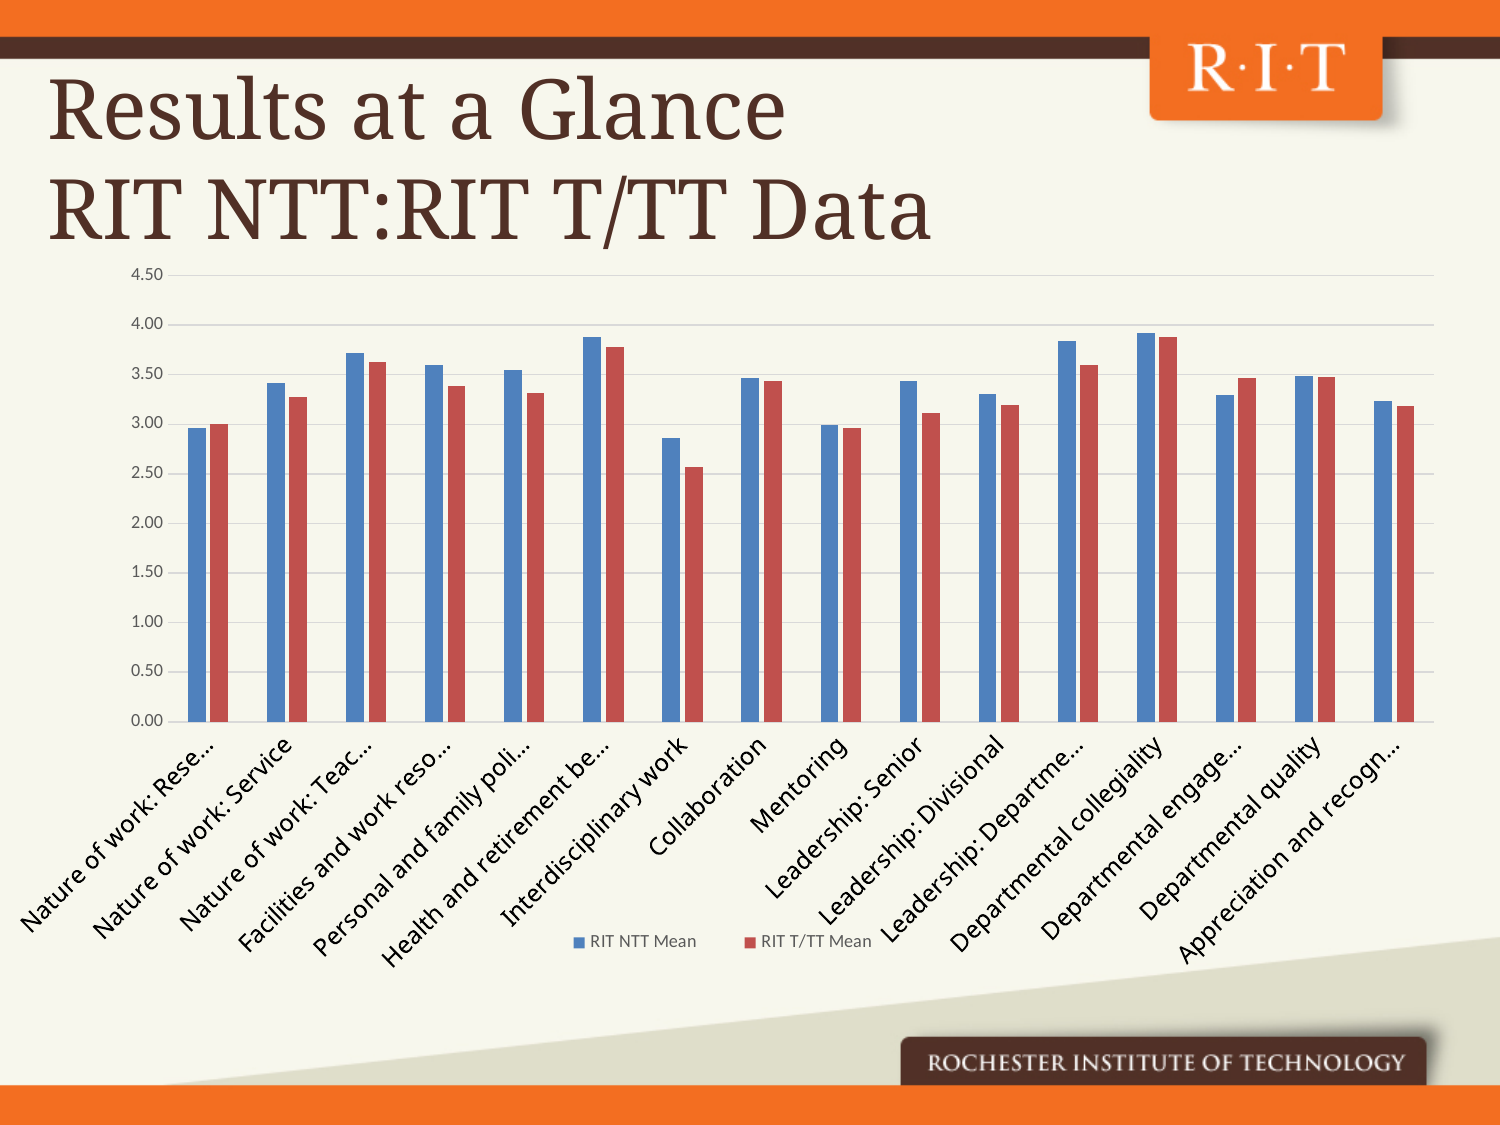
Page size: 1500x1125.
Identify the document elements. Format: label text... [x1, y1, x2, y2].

title Results at a Glance RIT NTT:RIT T/TT Data [32, 62, 1433, 228]
picture [0, 0, 1500, 1125]
chart [12, 229, 1463, 976]
